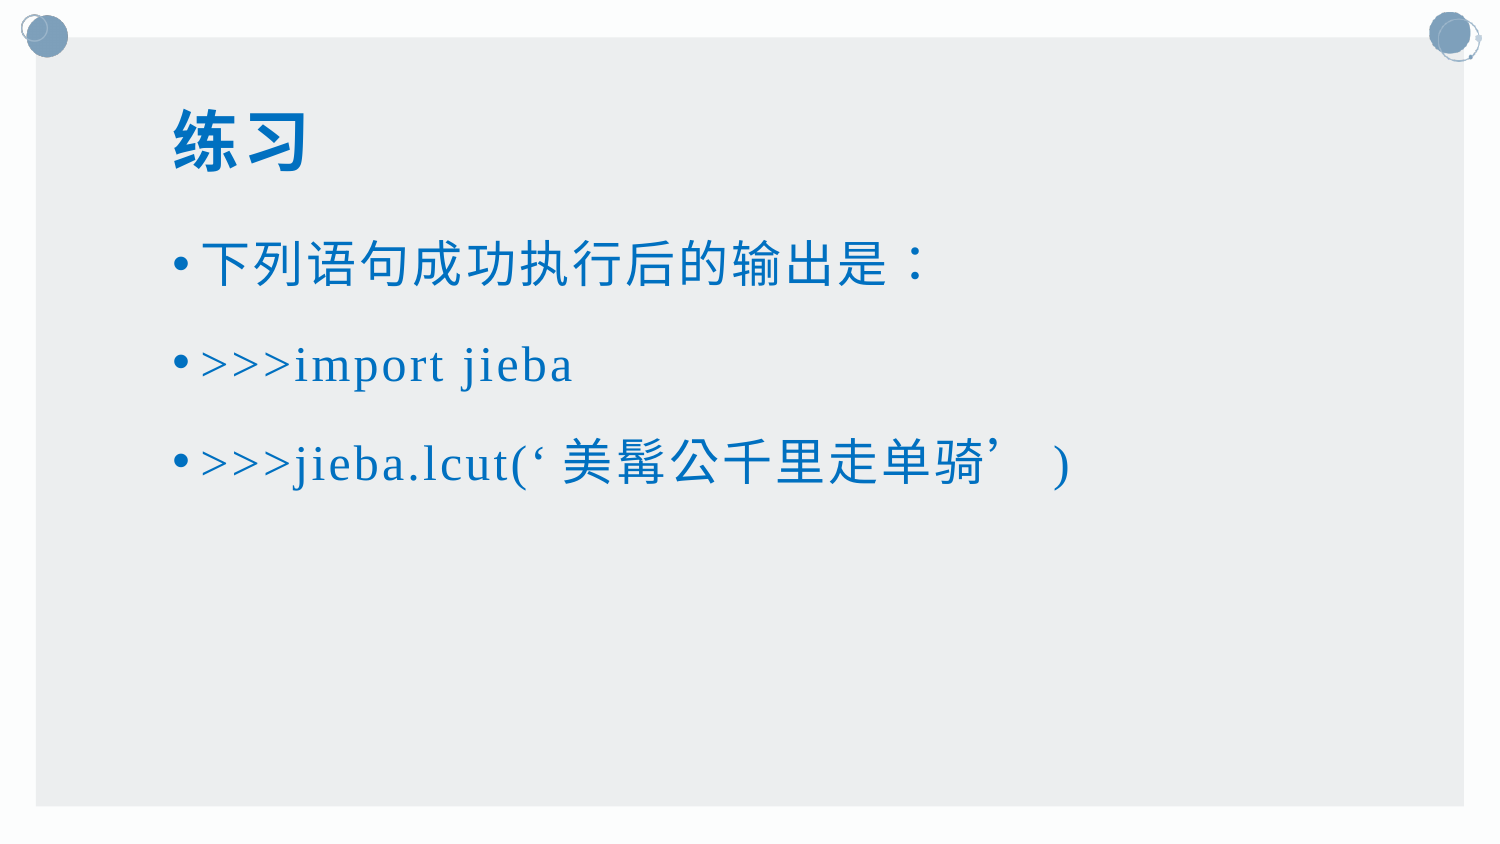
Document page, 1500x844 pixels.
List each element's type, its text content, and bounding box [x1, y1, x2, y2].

title 练习 [157, 94, 1342, 184]
picture [1411, 0, 1500, 73]
picture [0, 0, 89, 73]
list 下列语句成功执行后的输出是： >>>import jieba >>>jieba.lcut(‘美髯公千里走单骑’) [157, 207, 1342, 632]
